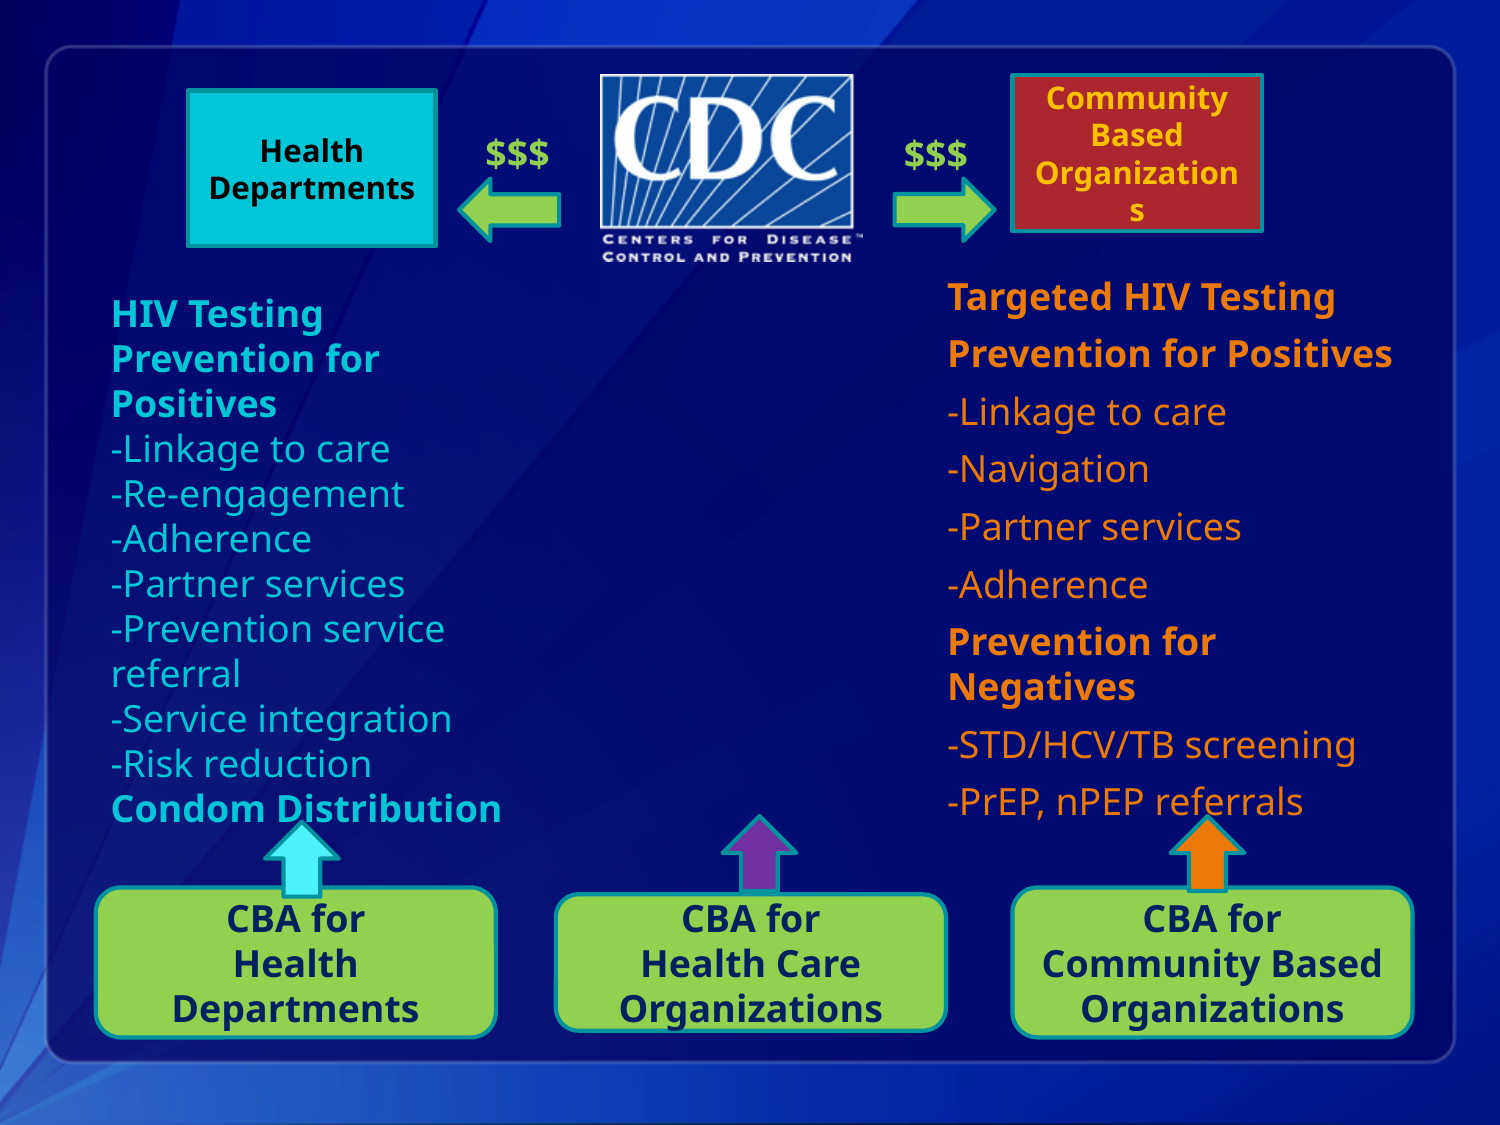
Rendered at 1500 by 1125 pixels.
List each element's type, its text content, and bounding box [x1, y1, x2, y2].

text_box $$$ [470, 122, 565, 183]
text_box [263, 819, 341, 899]
text_box HIV Testing Prevention for Positives -Linkage to care -Re-engagement -Adherence -Partner services -Prevention service referral -Service integration -Risk reduction Condom Distribution [95, 282, 558, 837]
text_box Targeted HIV Testing Prevention for Positives -Linkage to care -Navigation -Partner services -Adherence Prevention for Negatives -STD/HCV/TB screening -PrEP, nPEP referrals [932, 265, 1413, 831]
text_box CBA for Health Care Organizations [553, 892, 949, 1033]
text_box [720, 813, 799, 894]
text_box Health Departments [186, 88, 438, 248]
text_box $$$ [888, 123, 983, 184]
picture [0, 0, 1500, 1125]
text_box [892, 176, 997, 243]
text_box Community Based Organizations [1010, 73, 1264, 233]
text_box [457, 176, 562, 243]
text_box CBA for Community Based Organizations [1010, 885, 1415, 1040]
text_box [1168, 813, 1247, 894]
text_box CBA for Health Departments [93, 885, 498, 1040]
